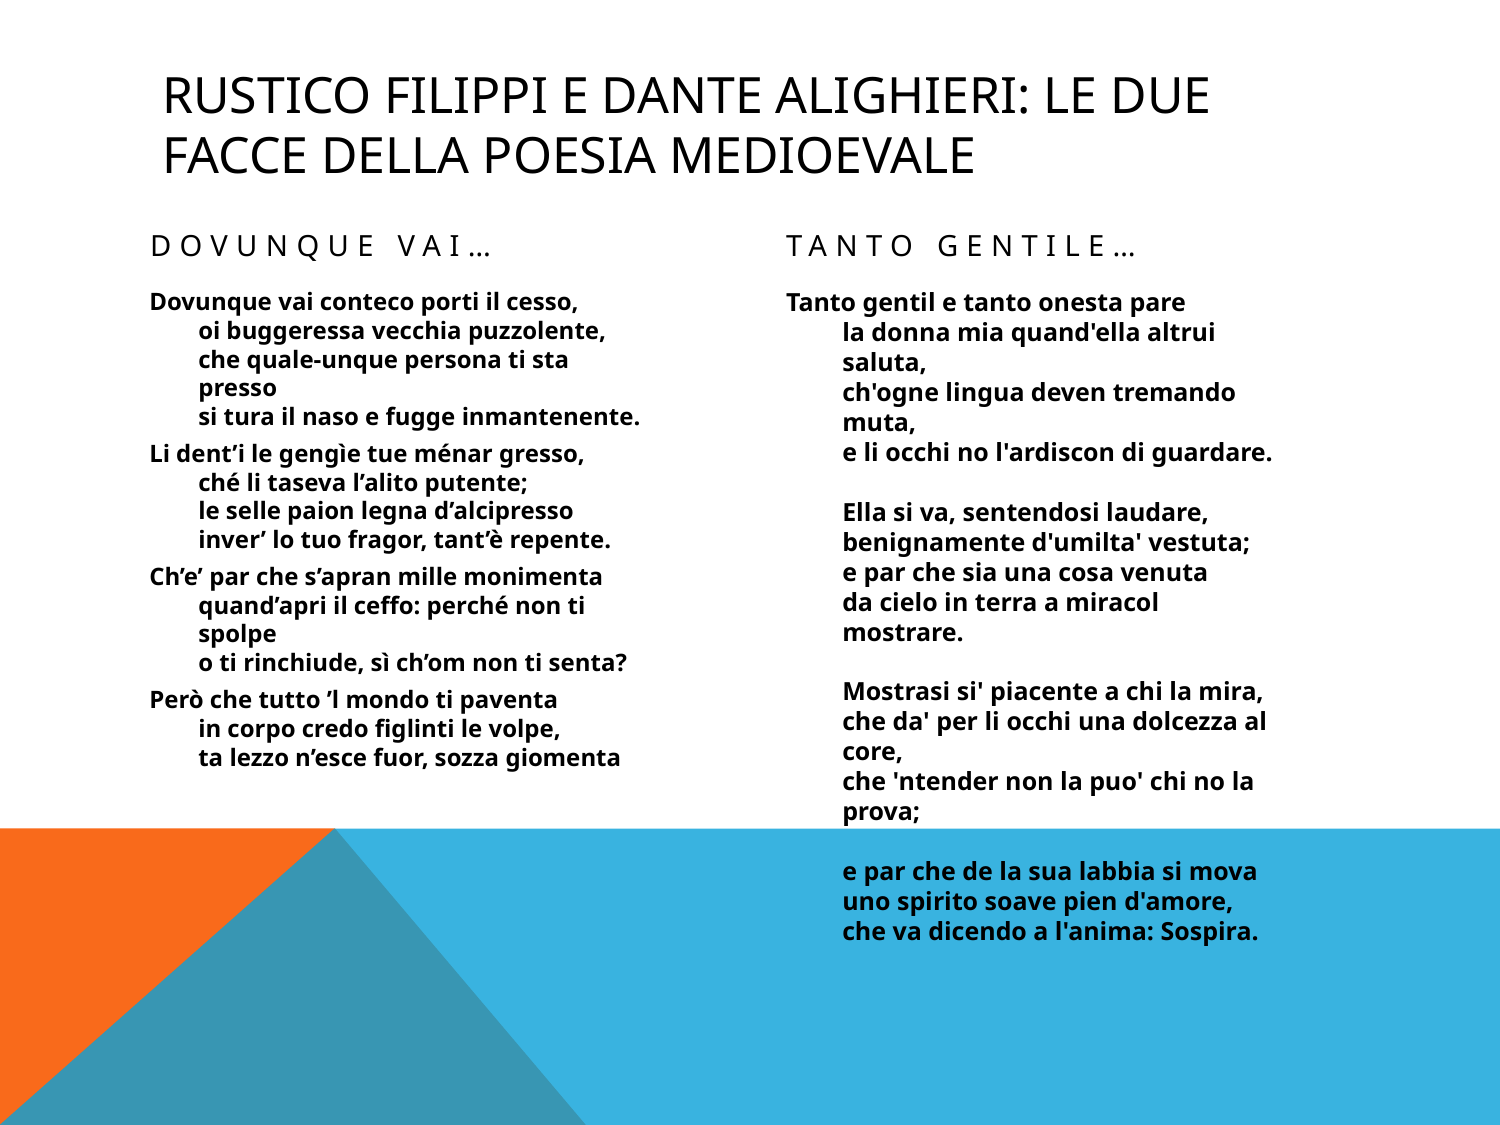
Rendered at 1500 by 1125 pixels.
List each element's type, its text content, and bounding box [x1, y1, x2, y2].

title RUSTICO FILIPPI E DANTE ALIGHIERI: LE DUE FACCE DELLA POESIA MEDIOEVALE [147, 78, 1382, 169]
list Dovunque vai… [135, 179, 660, 270]
list Dovunque vai conteco porti il cesso, oi buggeressa vecchia puzzolente, che quale-unque persona ti sta presso si tura il naso e fugge inmantenente. Li dent’i le gengìe tue ménar gresso, ché li taseva l’alito putente; le selle paion legna d’alcipresso inver’ lo tuo fragor, tant’è repente. Ch’e’ par che s’apran mille monimenta quand’apri il ceffo: perché non ti spolpe o ti rinchiude, sì ch’om non ti senta? Però che tutto ’l mondo ti paventa in corpo credo figlinti le volpe, ta lezzo n’esce fuor, sozza giomenta [134, 279, 660, 790]
list Tanto gentil e tanto onesta pare la donna mia quand'ella altrui saluta, ch'ogne lingua deven tremando muta, e li occhi no l'ardiscon di guardare. Ella si va, sentendosi laudare, benignamente d'umilta' vestuta; e par che sia una cosa venuta da cielo in terra a miracol mostrare. Mostrasi si' piacente a chi la mira, che da' per li occhi una dolcezza al core, che 'ntender non la puo' chi no la prova; e par che de la sua labbia si mova uno spirito soave pien d'amore, che va dicendo a l'anima: Sospira. [771, 279, 1296, 790]
list Tanto gentile… [771, 179, 1296, 270]
